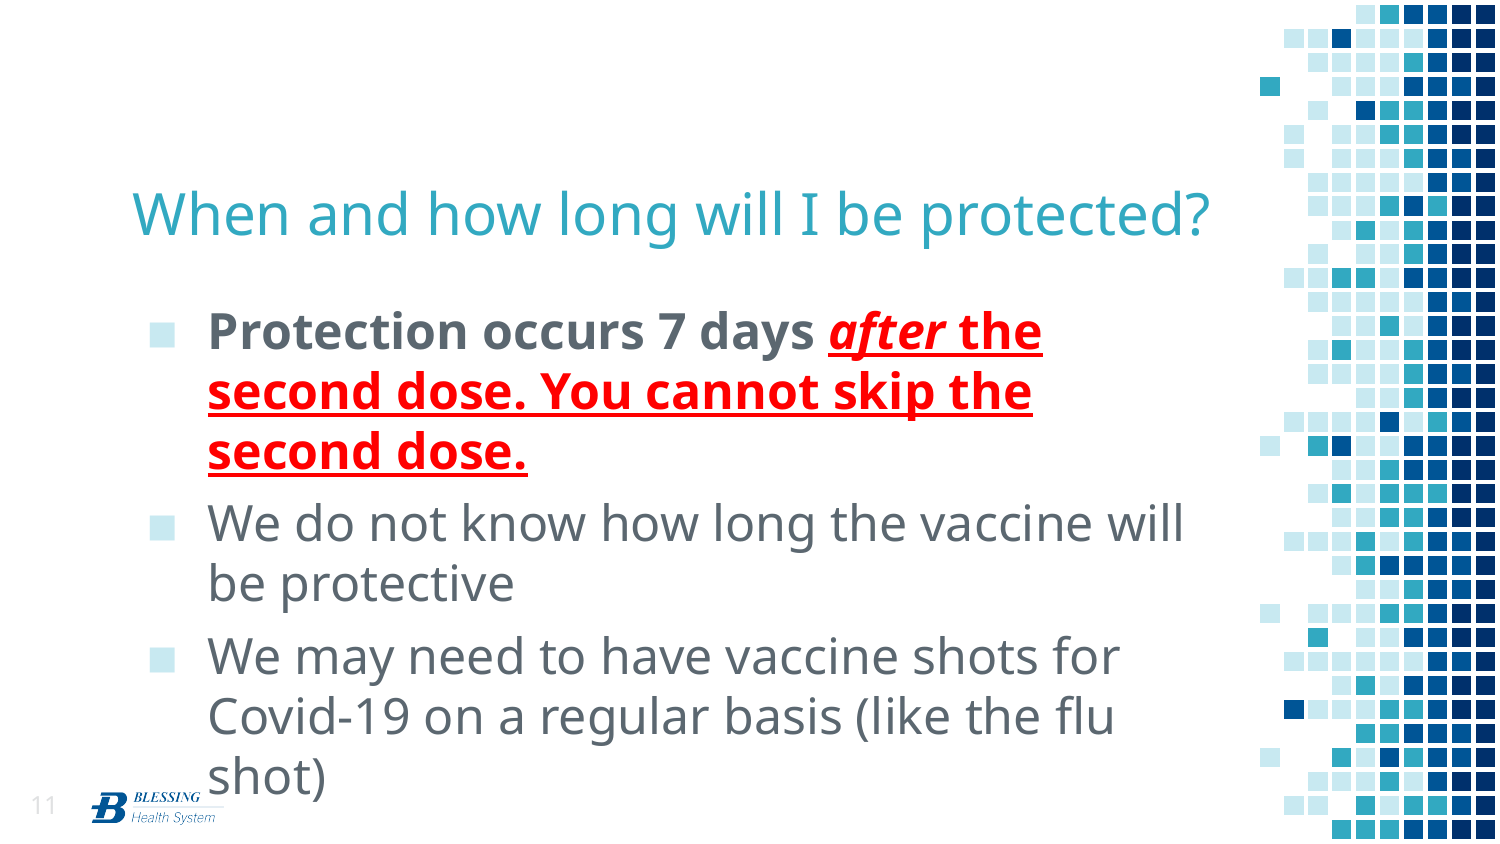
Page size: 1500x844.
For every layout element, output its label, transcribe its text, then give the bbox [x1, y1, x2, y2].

picture [105, 792, 224, 825]
list Protection occurs 7 days after the second dose. You cannot skip the second dose. We do not know how long the vaccine will be protective We may need to have vaccine shots for Covid-19 on a regular basis (like the flu shot) [117, 284, 1227, 774]
title When and how long will I be protected? [117, 121, 1227, 262]
slide_number 11 [15, 774, 105, 839]
